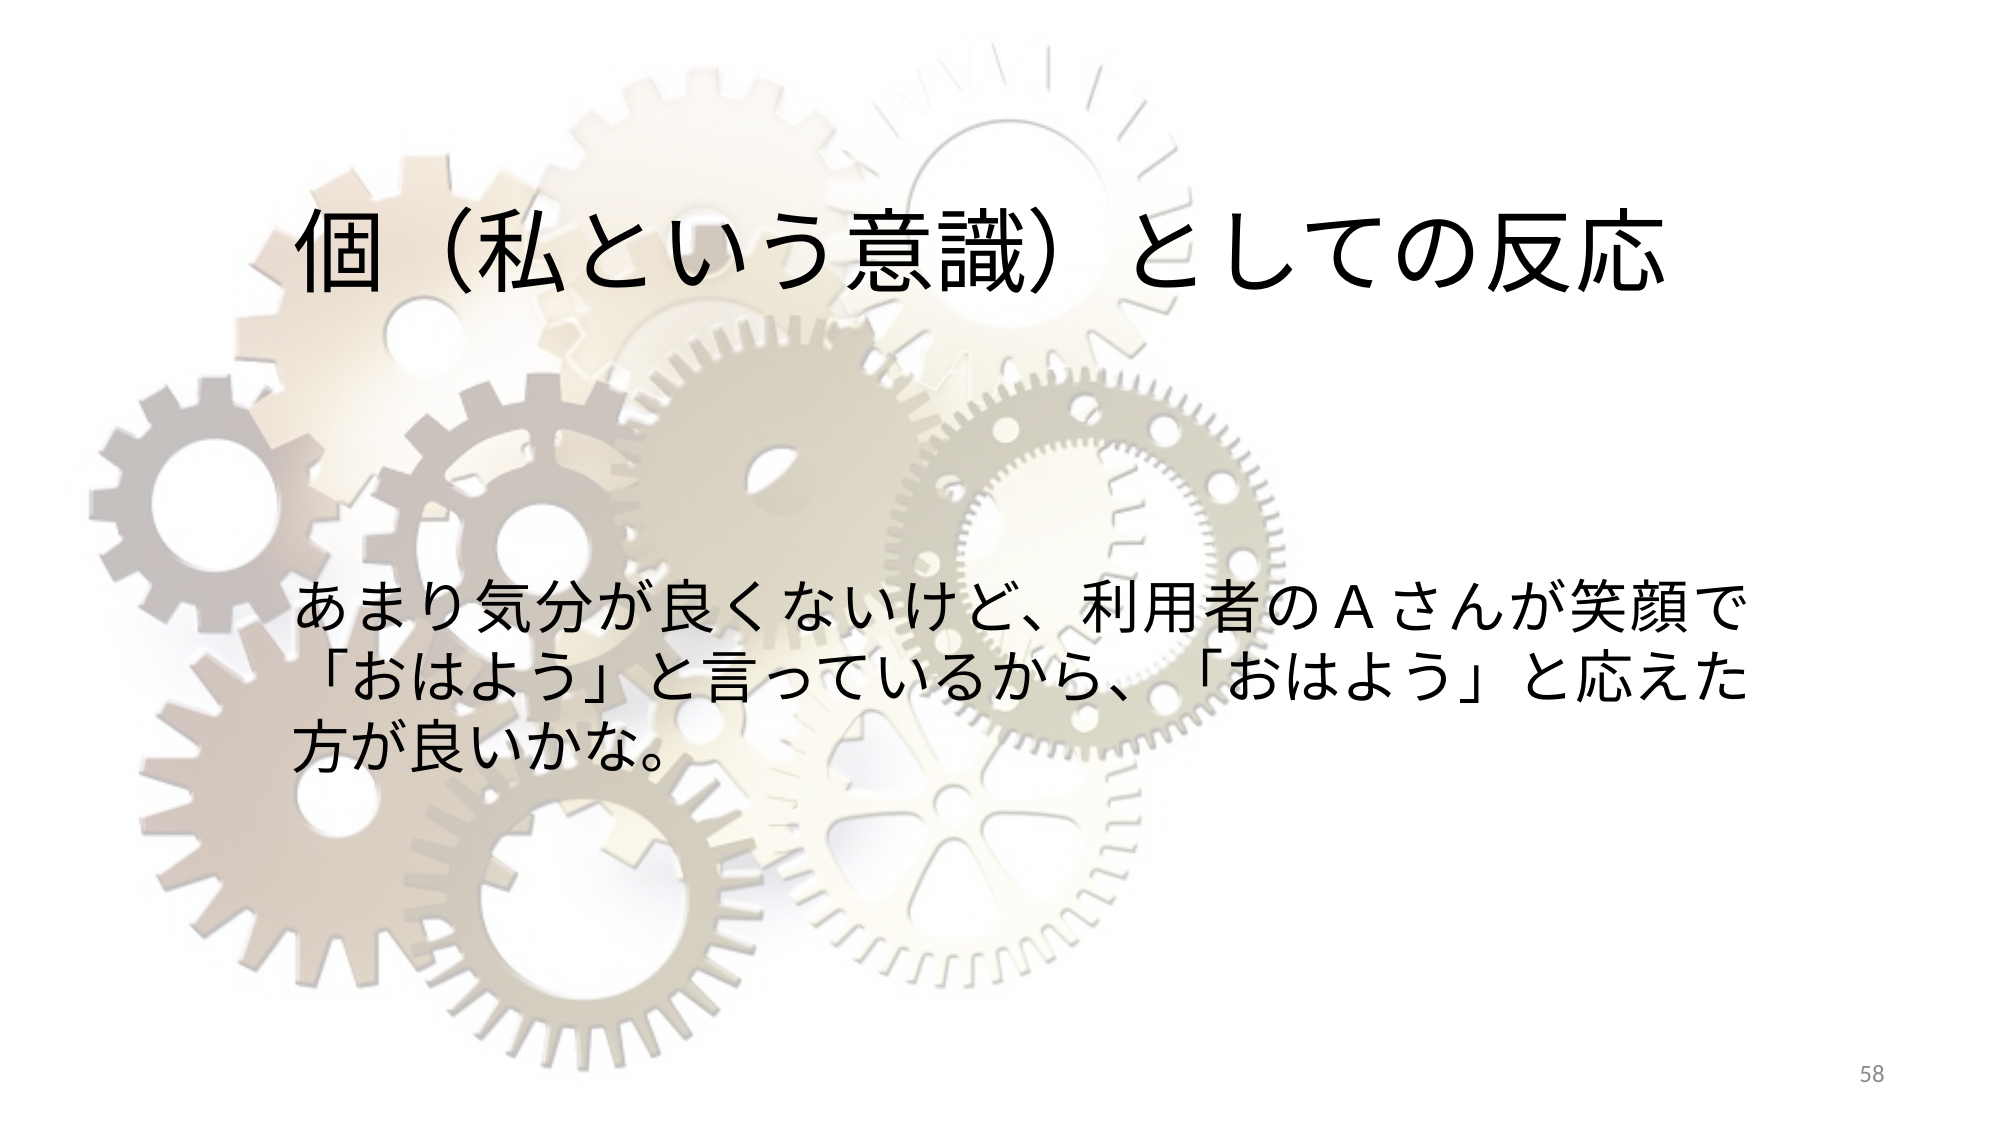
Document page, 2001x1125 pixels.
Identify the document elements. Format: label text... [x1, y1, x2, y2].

text_box 個（私という意識）としての反応 [278, 186, 1722, 312]
text_box あまり気分が良くないけど、利用者のＡさんが笑顔で「おはよう」と言っているから、「おはよう」と応えた方が良いかな。 [276, 562, 1766, 788]
slide_number 58 [1433, 1042, 1900, 1103]
